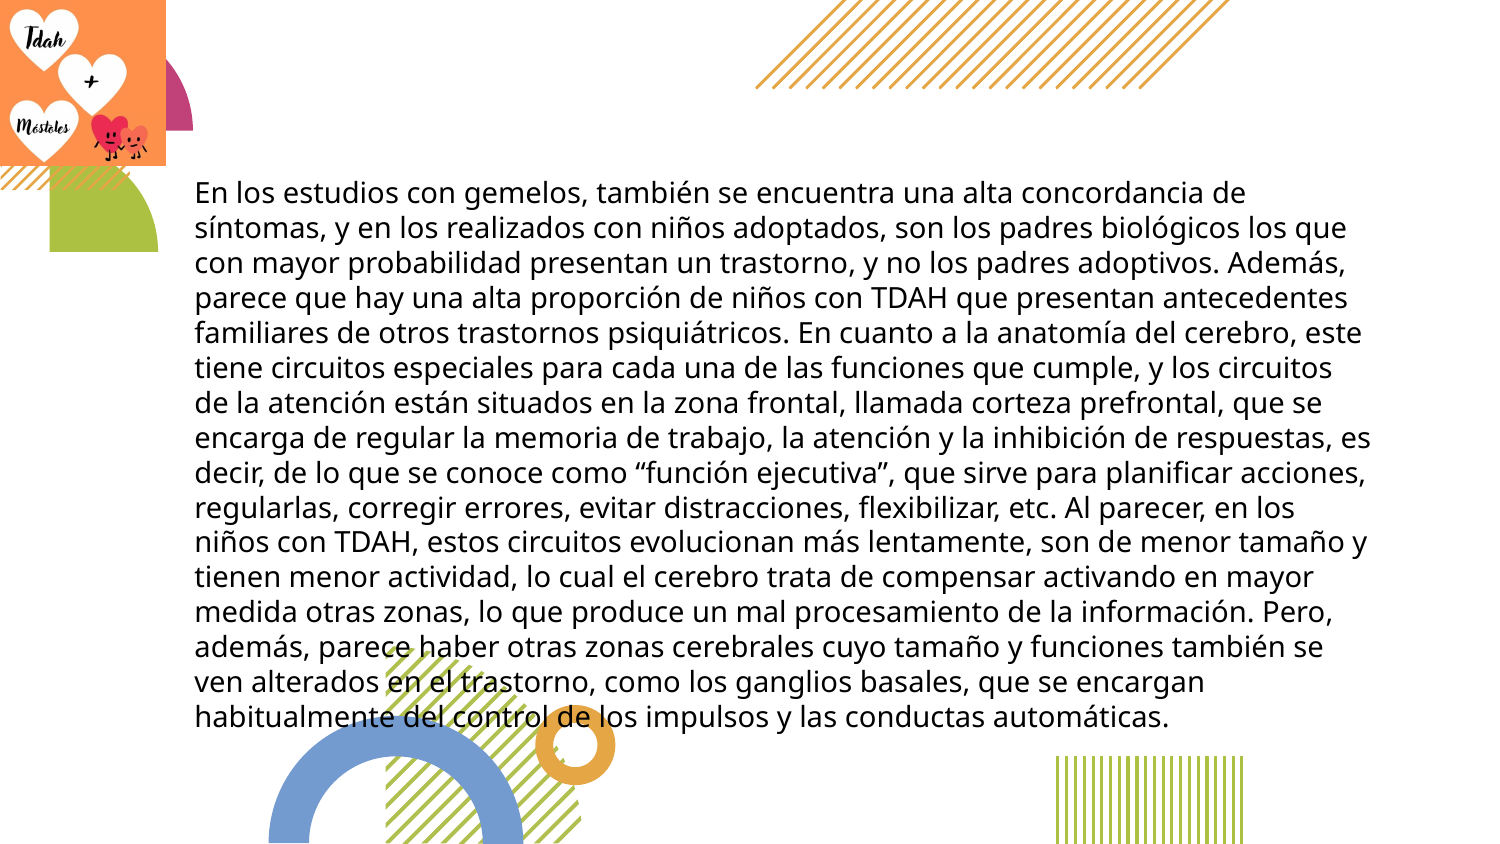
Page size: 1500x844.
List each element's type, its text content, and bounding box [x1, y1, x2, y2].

text_box En los estudios con gemelos, también se encuentra una alta concordancia de síntomas, y en los realizados con niños adoptados, son los padres biológicos los que con mayor probabilidad presentan un trastorno, y no los padres adoptivos. Además, parece que hay una alta proporción de niños con TDAH que presentan antecedentes familiares de otros trastornos psiquiátricos. En cuanto a la anatomía del cerebro, este tiene circuitos especiales para cada una de las funciones que cumple, y los circuitos de la atención están situados en la zona frontal, llamada corteza prefrontal, que se encarga de regular la memoria de trabajo, la atención y la inhibición de respuestas, es decir, de lo que se conoce como “función ejecutiva”, que sirve para planificar acciones, regularlas, corregir errores, evitar distracciones, flexibilizar, etc. Al parecer, en los niños con TDAH, estos circuitos evolucionan más lentamente, son de menor tamaño y tienen menor actividad, lo cual el cerebro trata de compensar activando en mayor medida otras zonas, lo que produce un mal procesamiento de la información. Pero, además, parece haber otras zonas cerebrales cuyo tamaño y funciones también se ven alterados en el trastorno, como los ganglios basales, que se encargan habitualmente del control de los impulsos y las conductas automáticas. [179, 166, 1389, 741]
picture [0, 0, 167, 167]
